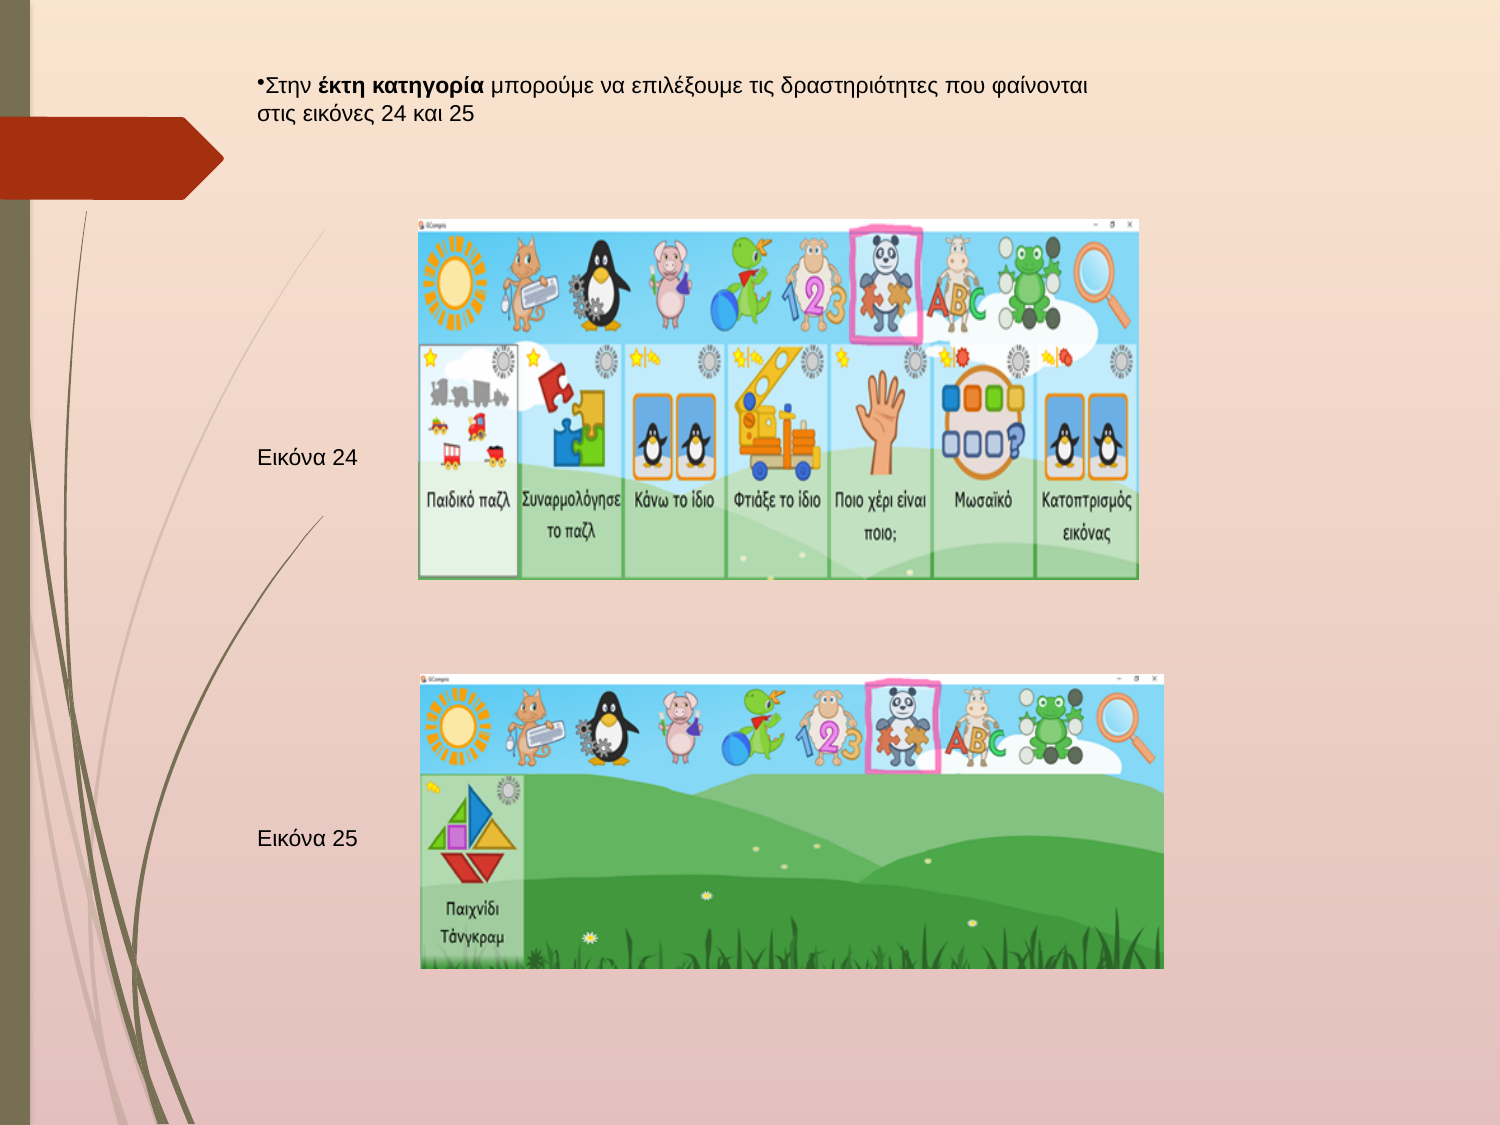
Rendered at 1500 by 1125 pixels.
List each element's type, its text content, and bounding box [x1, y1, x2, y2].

text_box Εικόνα 24 [242, 434, 413, 523]
text_box Στην έκτη κατηγορία μπορούμε να επιλέξουμε τις δραστηριότητες που φαίνονται στις εικόνες 24 και 25 [242, 63, 1146, 179]
text_box Εικόνα 25 [242, 815, 415, 859]
picture [420, 674, 1164, 970]
picture [418, 219, 1140, 580]
